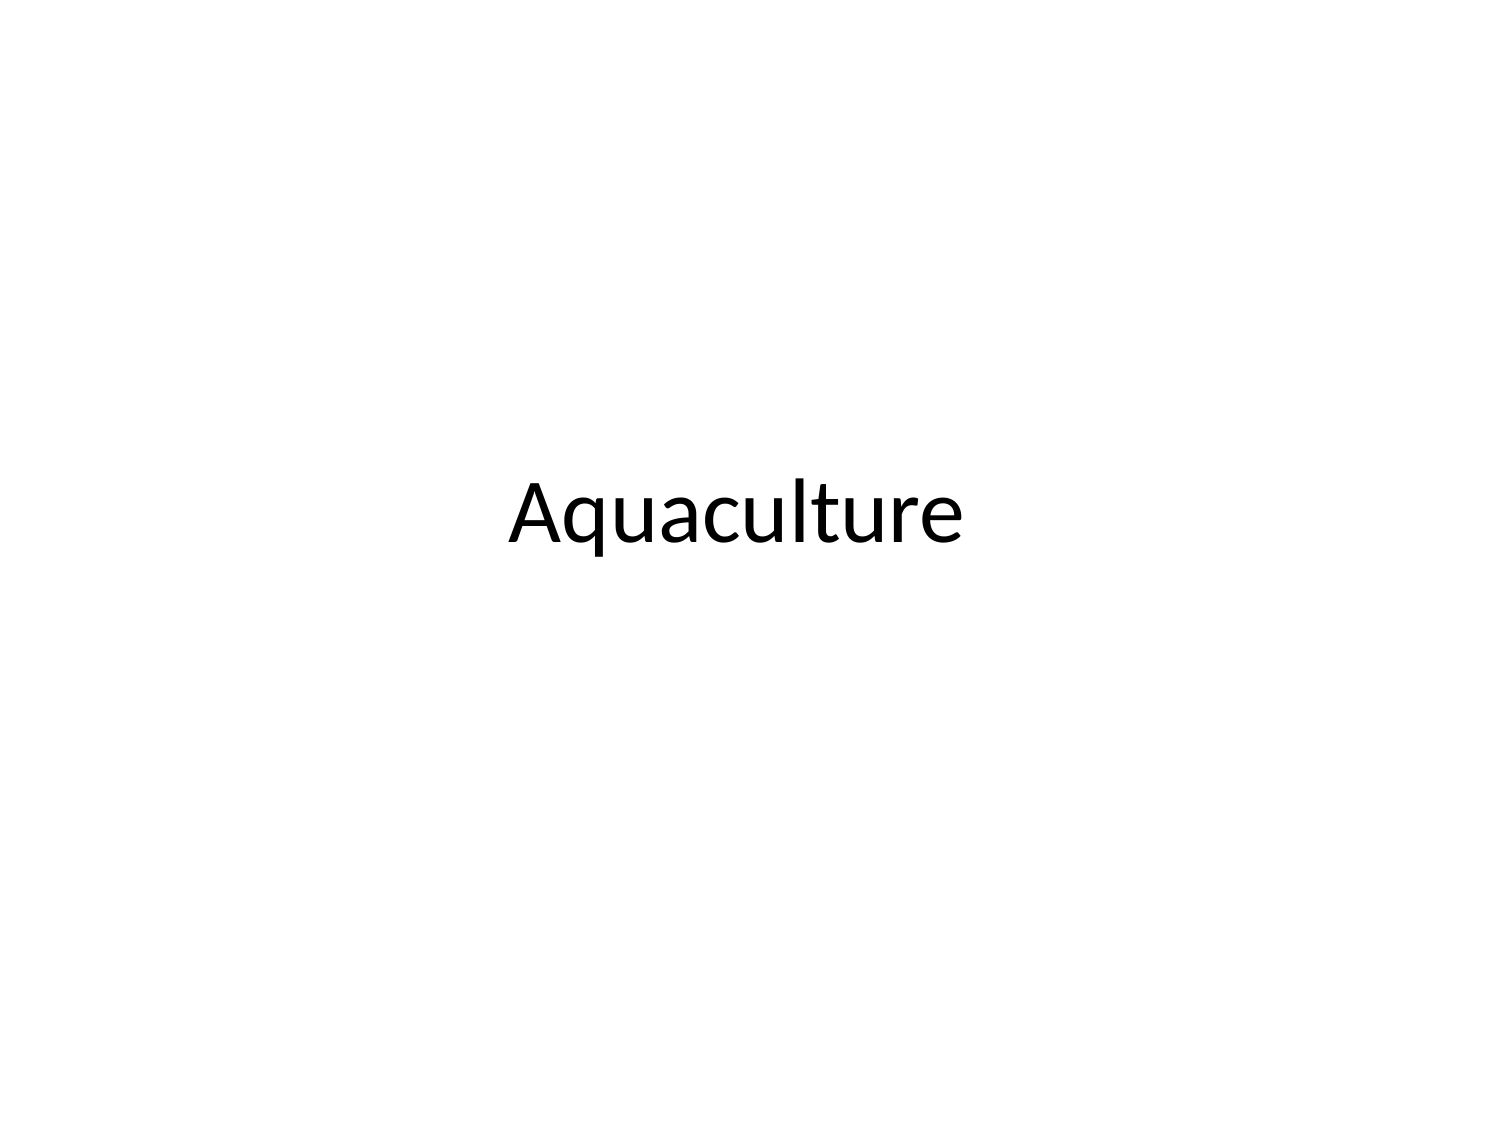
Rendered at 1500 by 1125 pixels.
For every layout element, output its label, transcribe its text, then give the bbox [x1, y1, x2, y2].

title Aquaculture [62, 412, 1413, 600]
